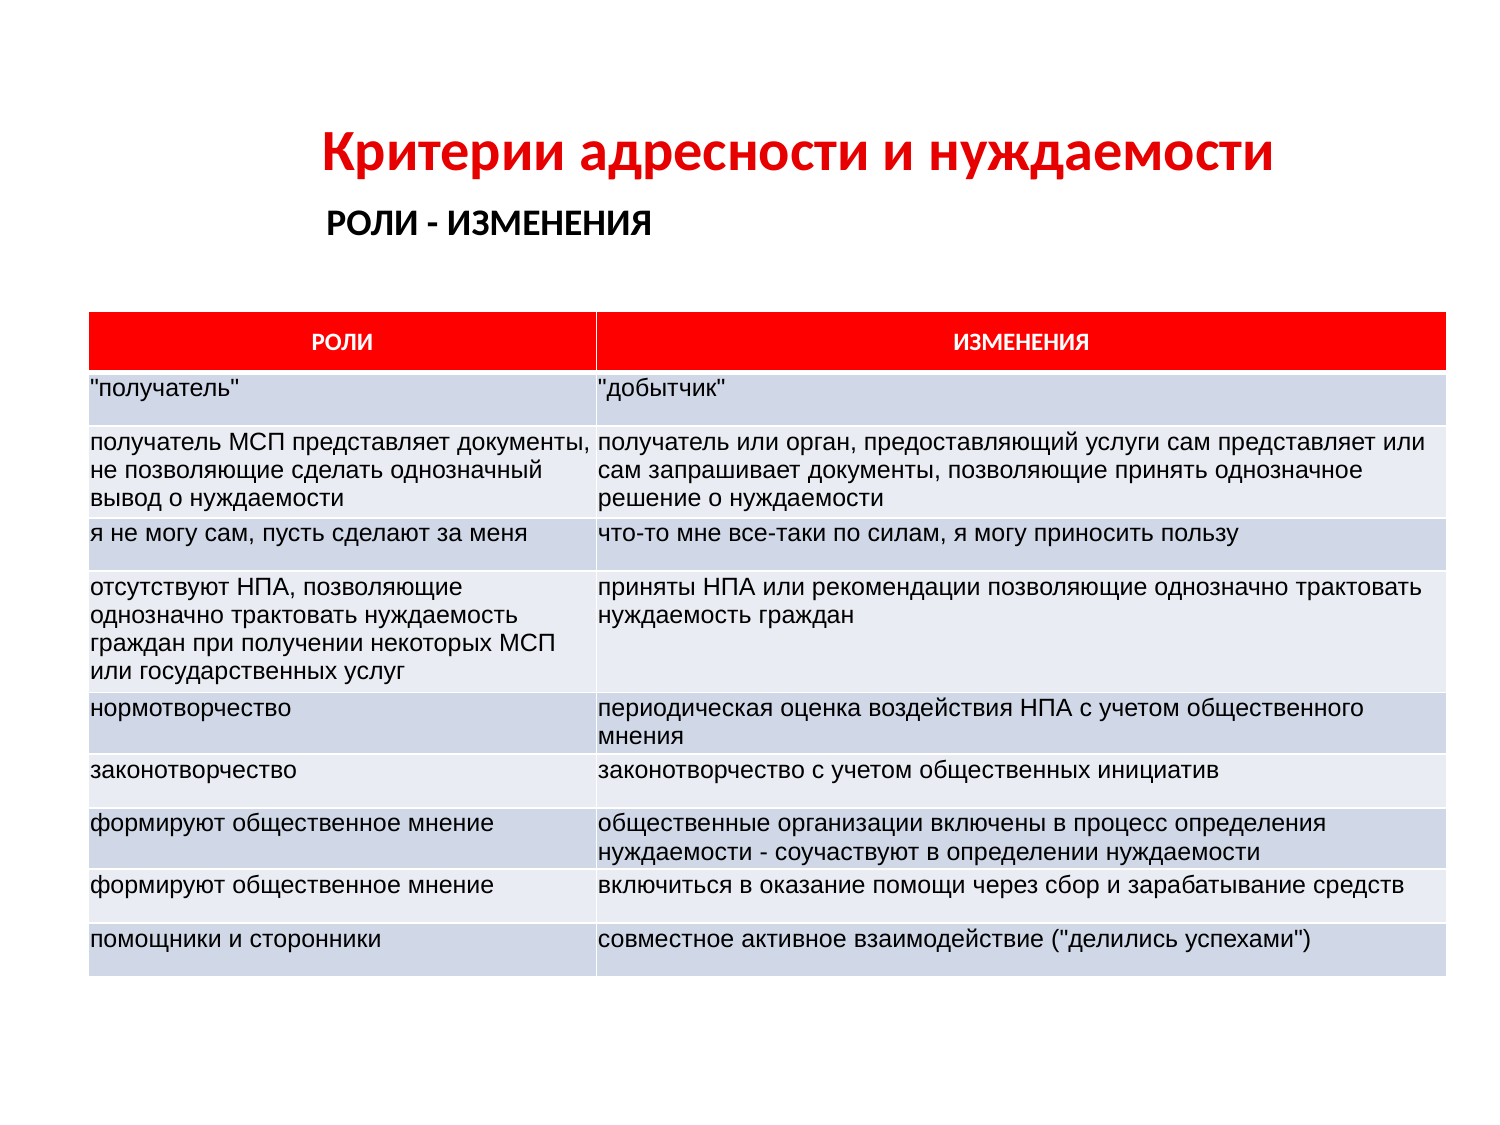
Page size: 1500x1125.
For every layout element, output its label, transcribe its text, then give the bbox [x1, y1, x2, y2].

text_box Критерии адресности и нуждаемости [307, 117, 1380, 177]
table_cell я не могу сам, пусть сделают за меня [89, 519, 596, 570]
table_cell приняты НПА или рекомендации позволяющие однозначно трактовать нуждаемость граждан [597, 572, 1446, 692]
table_cell законотворчество [89, 755, 596, 807]
table_cell получатель МСП представляет документы, не позволяющие сделать однозначный вывод о нуждаемости [89, 427, 596, 517]
table_cell что-то мне все-таки по силам, я могу приносить пользу [597, 519, 1446, 570]
text_box РОЛИ - ИЗМЕНЕНИЯ [311, 190, 668, 250]
table_cell включиться в оказание помощи через сбор и зарабатывание средств [597, 870, 1446, 922]
table_cell получатель или орган, предоставляющий услуги сам представляет или сам запрашивает документы, позволяющие принять однозначное решение о нуждаемости [597, 427, 1446, 517]
table_cell совместное активное взаимодействие ("делились успехами") [597, 924, 1446, 976]
table_cell нормотворчество [89, 693, 596, 753]
table_cell периодическая оценка воздействия НПА с учетом общественного мнения [597, 693, 1446, 753]
table_cell законотворчество с учетом общественных инициатив [597, 755, 1446, 807]
table_cell отсутствуют НПА, позволяющие однозначно трактовать нуждаемость граждан при получении некоторых МСП или государственных услуг [89, 572, 596, 692]
table_cell "получатель" [89, 375, 596, 425]
table_cell помощники и сторонники [89, 924, 596, 976]
table_cell формируют общественное мнение [89, 870, 596, 922]
table_cell формируют общественное мнение [89, 809, 596, 868]
table_cell "добытчик" [597, 375, 1446, 425]
table_header ИЗМЕНЕНИЯ [597, 312, 1446, 370]
table_header РОЛИ [89, 312, 596, 370]
table_cell общественные организации включены в процесс определения нуждаемости - соучаствуют в определении нуждаемости [597, 809, 1446, 868]
